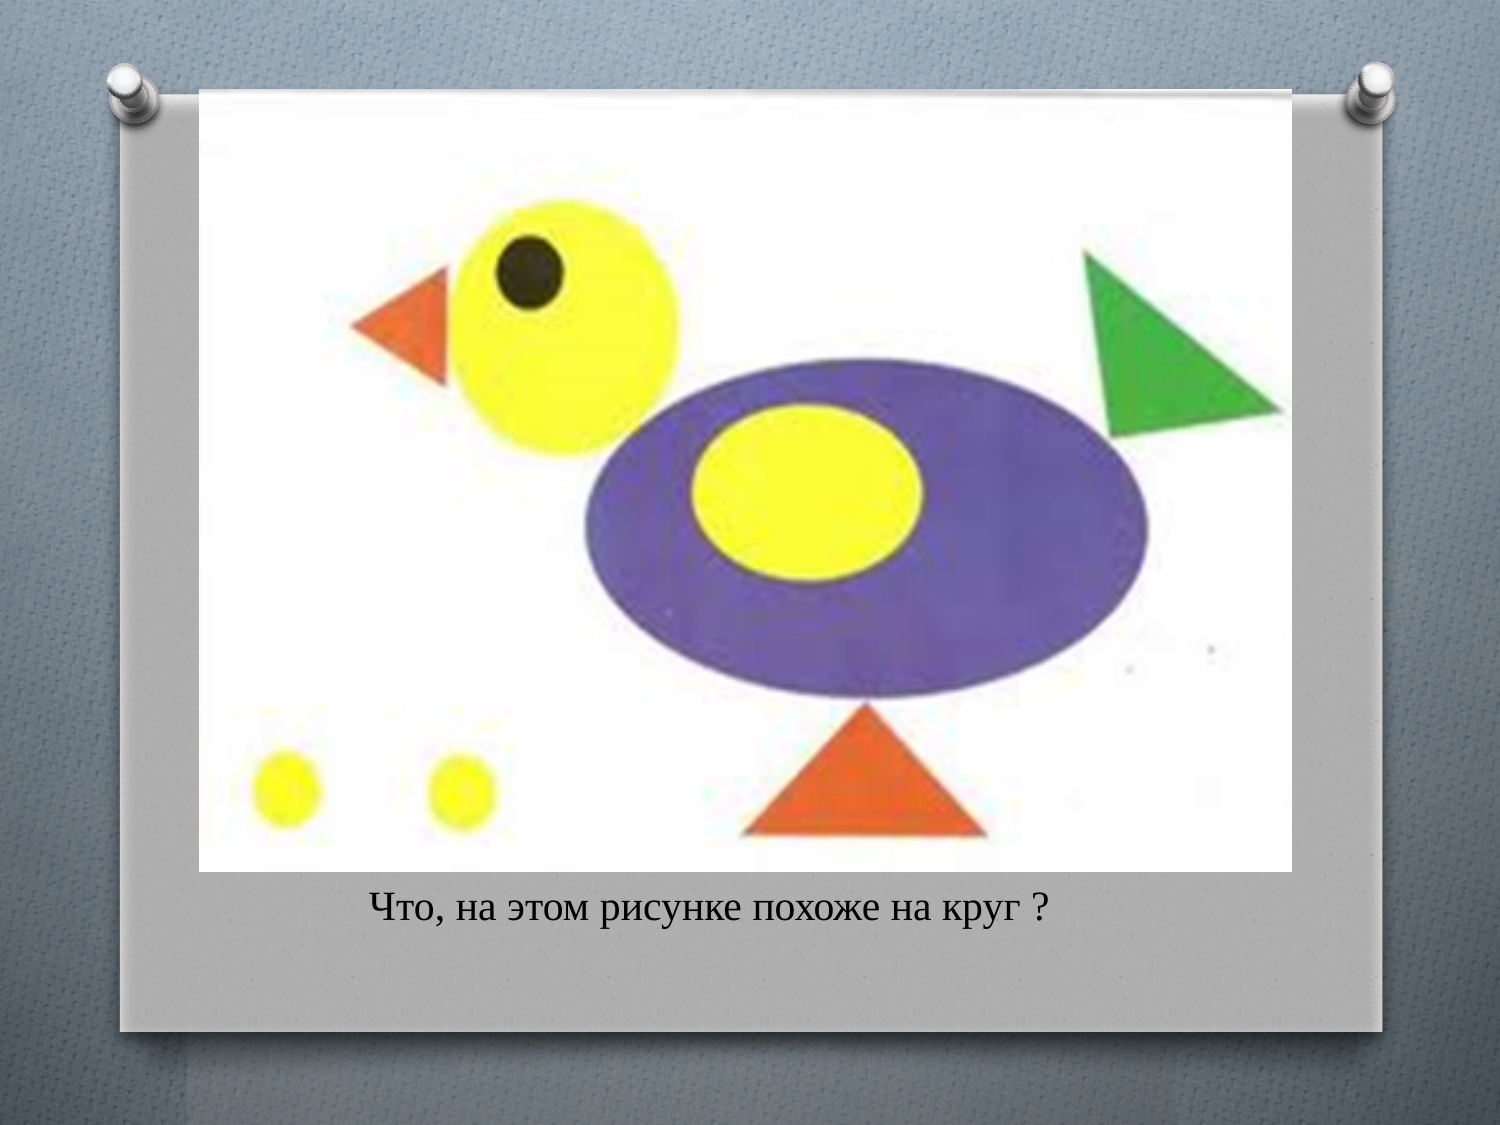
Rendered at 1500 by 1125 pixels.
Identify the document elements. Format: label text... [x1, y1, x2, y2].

picture [1317, 35, 1439, 156]
text_box Что, на этом рисунке похоже на круг ? [289, 872, 1140, 936]
picture [75, 29, 198, 153]
picture [198, 89, 1293, 872]
